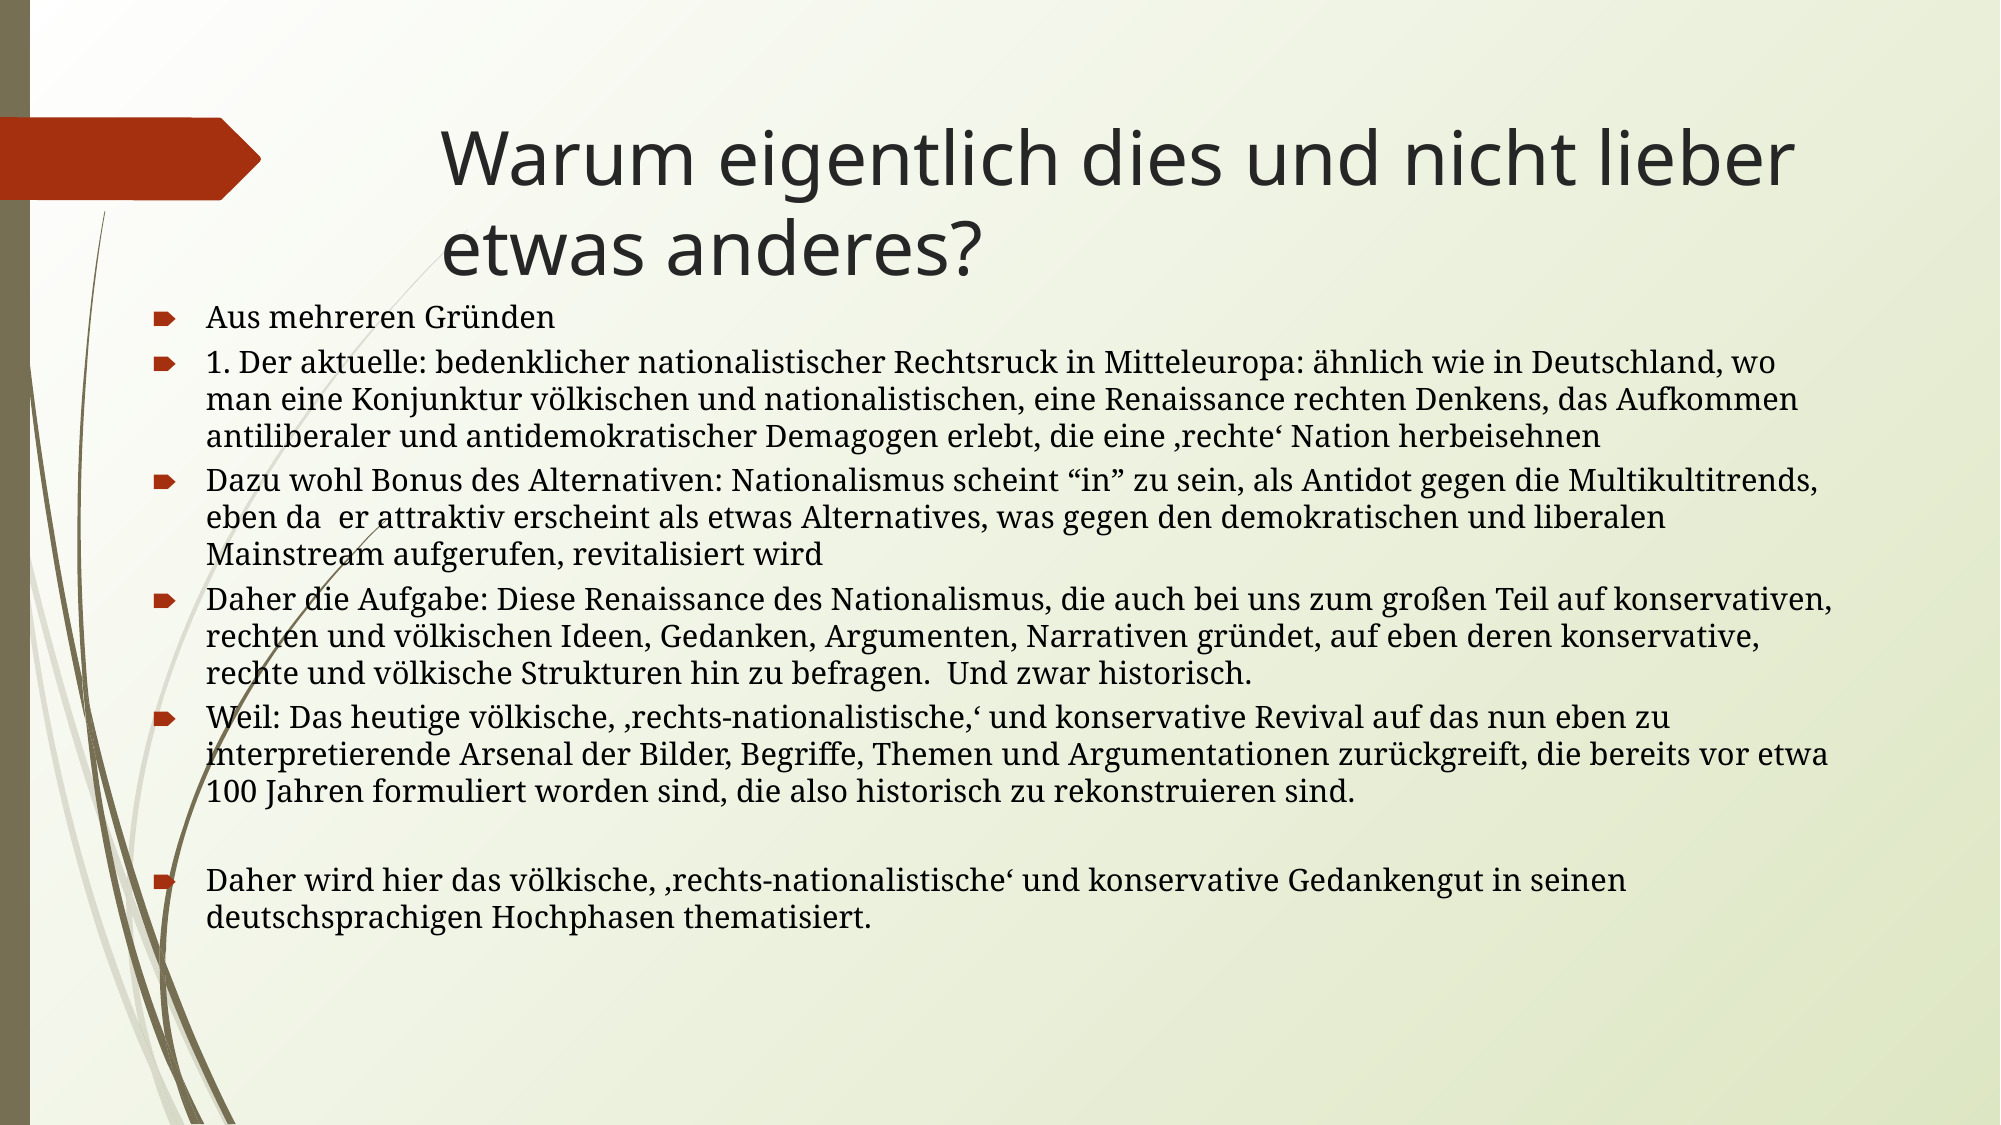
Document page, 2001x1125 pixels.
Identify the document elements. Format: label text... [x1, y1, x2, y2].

list Aus mehreren Gründen 1. Der aktuelle: bedenklicher nationalistischer Rechtsruck in Mitteleuropa: ähnlich wie in Deutschland, wo man eine Konjunktur völkischen und nationalistischen, eine Renaissance rechten Denkens, das Aufkommen antiliberaler und antidemokratischer Demagogen erlebt, die eine ‚rechte‘ Nation herbeisehnen Dazu wohl Bonus des Alternativen: Nationalismus scheint “in” zu sein, als Antidot gegen die Multikultitrends, eben da er attraktiv erscheint als etwas Alternatives, was gegen den demokratischen und liberalen Mainstream aufgerufen, revitalisiert wird Daher die Aufgabe: Diese Renaissance des Nationalismus, die auch bei uns zum großen Teil auf konservativen, rechten und völkischen Ideen, Gedanken, Argumenten, Narrativen gründet, auf eben deren konservative, rechte und völkische Strukturen hin zu befragen. Und zwar historisch. Weil: Das heutige völkische, ‚rechts-nationalistische,‘ und konservative Revival auf das nun eben zu interpretierende Arsenal der Bilder, Begriffe, Themen und Argumentationen zurückgreift, die bereits vor etwa 100 Jahren formuliert worden sind, die also historisch zu rekonstruieren sind. Daher wird hier das völkische, ‚rechts-nationalistische‘ und konservative Gedankengut in seinen deutschsprachigen Hochphasen thematisiert. [137, 290, 1863, 975]
title Warum eigentlich dies und nicht lieber etwas anderes? [425, 102, 1888, 313]
